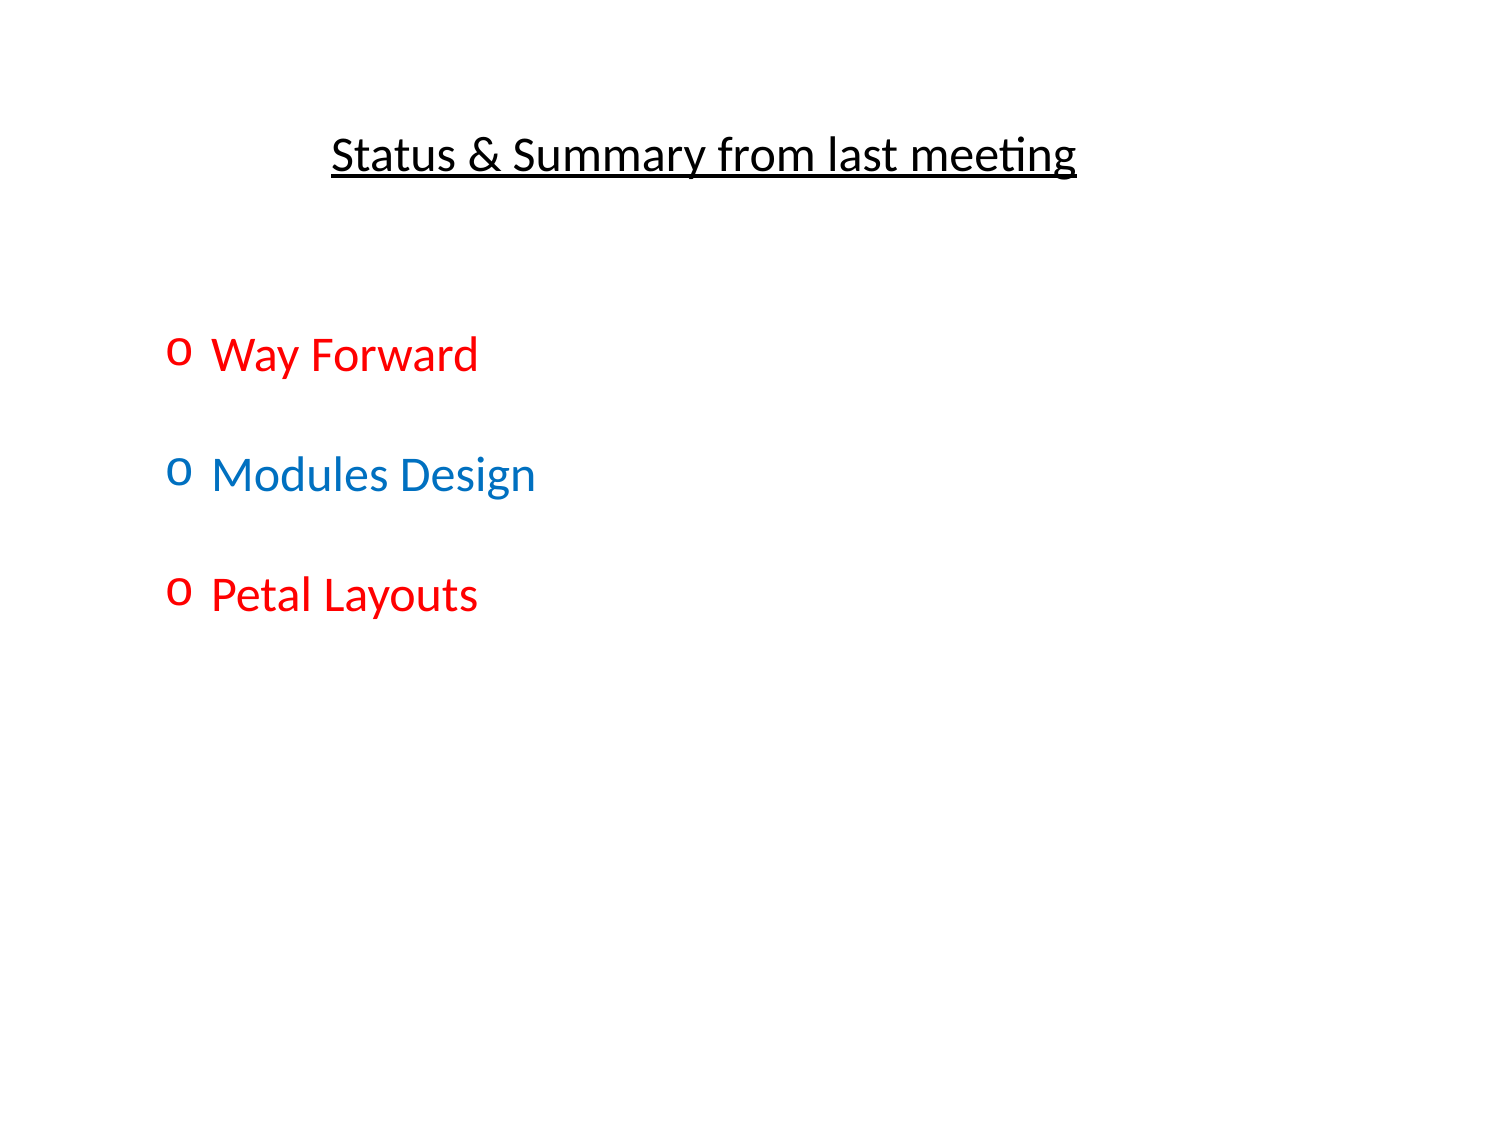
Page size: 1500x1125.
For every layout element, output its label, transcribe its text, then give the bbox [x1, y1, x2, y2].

text_box Way Forward Modules Design Petal Layouts [149, 314, 552, 630]
text_box Status & Summary from last meeting [316, 113, 1092, 189]
